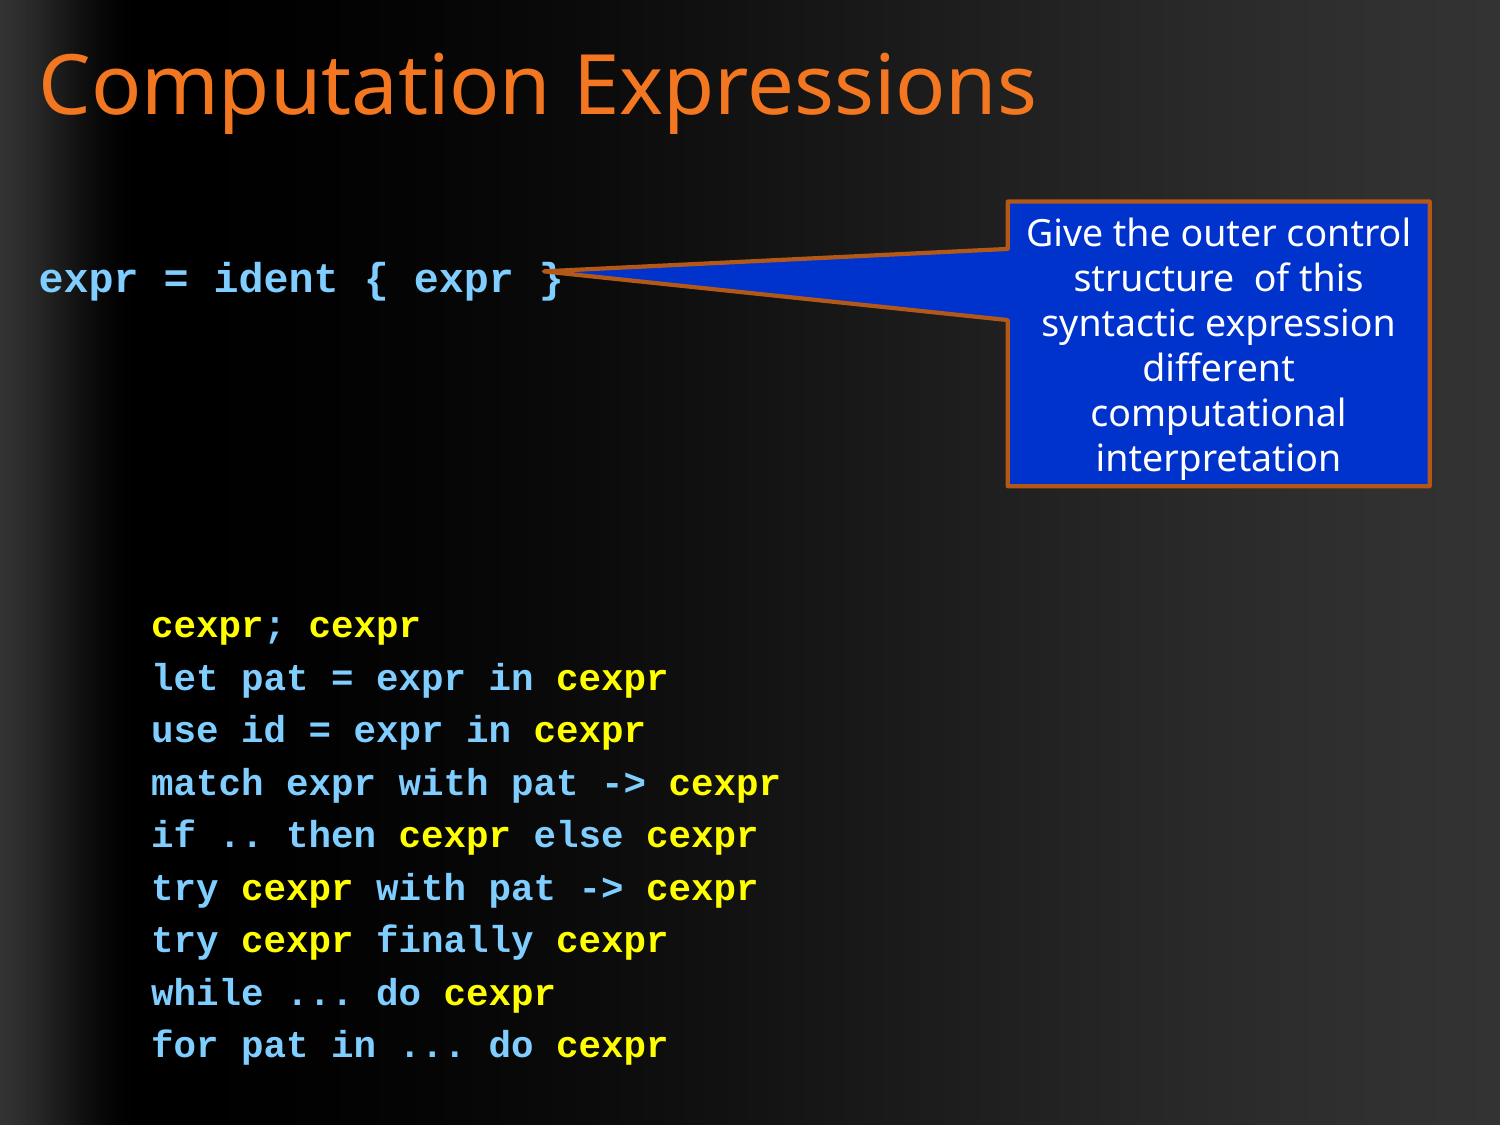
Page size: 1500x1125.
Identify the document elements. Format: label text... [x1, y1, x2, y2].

title Computation Expressions [23, 23, 1466, 124]
text_box Give the outer control structure of this syntactic expression different computational interpretation [541, 199, 1432, 489]
list expr = ident { expr } cexpr; cexpr let pat = expr in cexpr use id = expr in cexpr match expr with pat -> cexpr if .. then cexpr else cexpr try cexpr with pat -> cexpr try cexpr finally cexpr while ... do cexpr for pat in ... do cexpr [23, 243, 1466, 899]
picture [0, 0, 1500, 1125]
